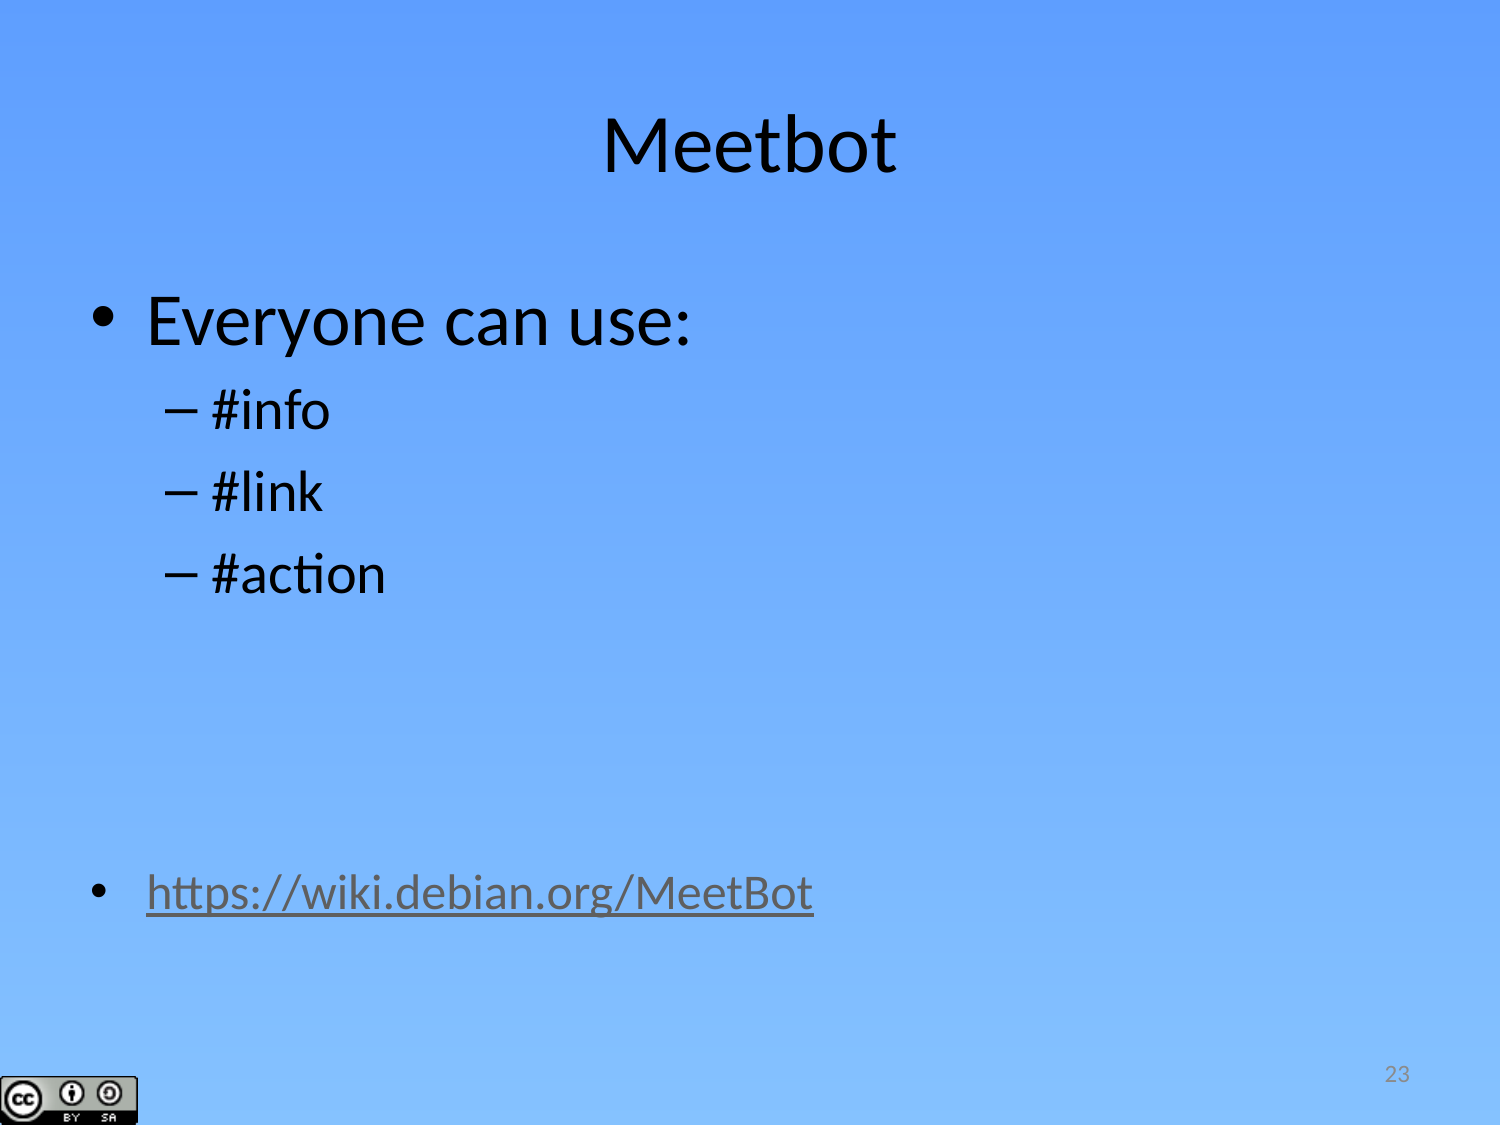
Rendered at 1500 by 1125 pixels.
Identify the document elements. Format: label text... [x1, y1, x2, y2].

list Everyone can use: #info #link #action https://wiki.debian.org/MeetBot [74, 262, 1426, 1006]
picture [0, 1076, 138, 1125]
title Meetbot [74, 44, 1426, 233]
slide_number 23 [1074, 1042, 1425, 1103]
